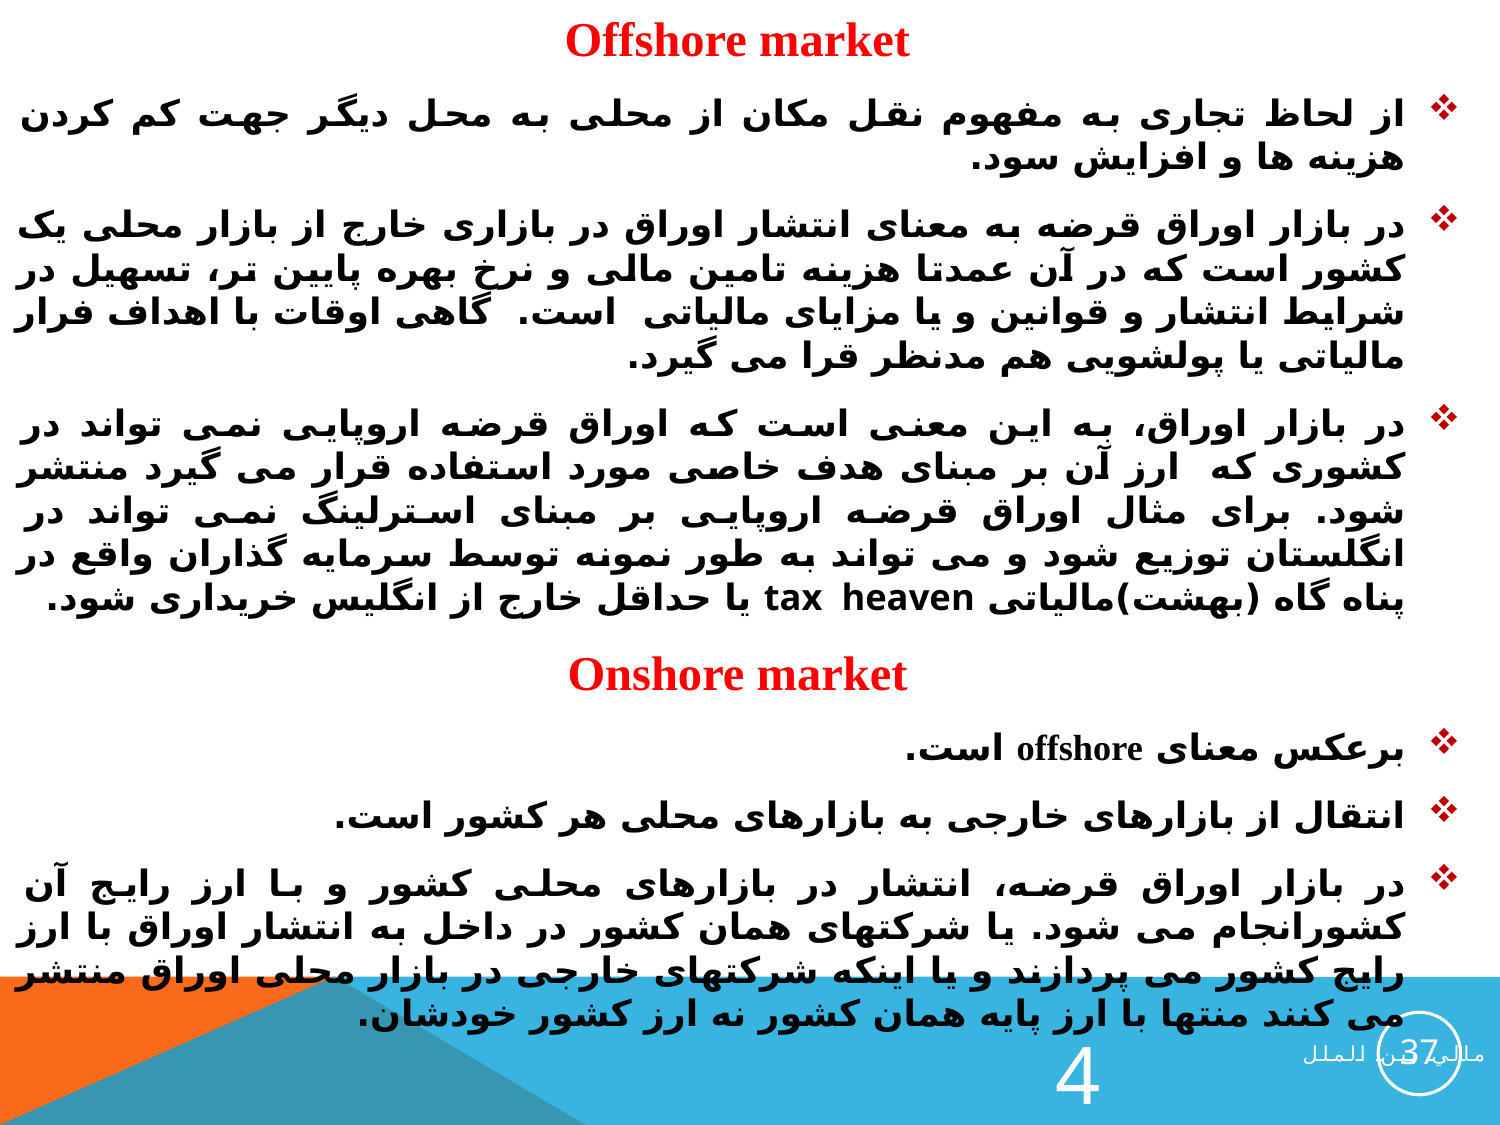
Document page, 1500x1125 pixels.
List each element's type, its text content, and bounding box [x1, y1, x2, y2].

text_box 4 [1040, 1076, 1105, 1125]
subtitle Offshore market از لحاظ تجاری به مفهوم نقل مکان از محلی به محل دیگر جهت کم کردن هزینه ها و افزایش سود. در بازار اوراق قرضه به معنای انتشار اوراق در بازاری خارج از بازار محلی یک کشور است که در آن عمدتا هزینه تامین مالی و نرخ بهره پایین تر، تسهیل در شرایط انتشار و قوانین و یا مزایای مالیاتی است. گاهی اوقات با اهداف فرار مالیاتی یا پولشویی هم مدنظر قرا می گیرد. در بازار اوراق، به این معنی است که اوراق قرضه اروپایی نمی تواند در کشوری که ارز آن بر مبنای هدف خاصی مورد استفاده قرار می گیرد منتشر شود. برای مثال اوراق قرضه اروپایی بر مبنای استرلینگ نمی تواند در انگلستان توزیع شود و می تواند به طور نمونه توسط سرمایه گذاران واقع در پناه گاه (بهشت)مالیاتی tax heaven یا حداقل خارج از انگلیس خریداری شود. Onshore market برعکس معنای offshore است. انتقال از بازارهای خارجی به بازارهای محلی هر کشور است. در بازار اوراق قرضه، انتشار در بازارهای محلی کشور و با ارز رایج آن کشورانجام می شود. یا شرکتهای همان کشور در داخل به انتشار اوراق با ارز رایج کشور می پردازند و یا اینکه شرکتهای خارجی در بازار محلی اوراق منتشر می کنند منتها با ارز پایه همان کشور نه ارز کشور خودشان. [0, 0, 1475, 1059]
footer مالي بين الملل [725, 1030, 1500, 1076]
slide_number 37 [1383, 1076, 1456, 1097]
